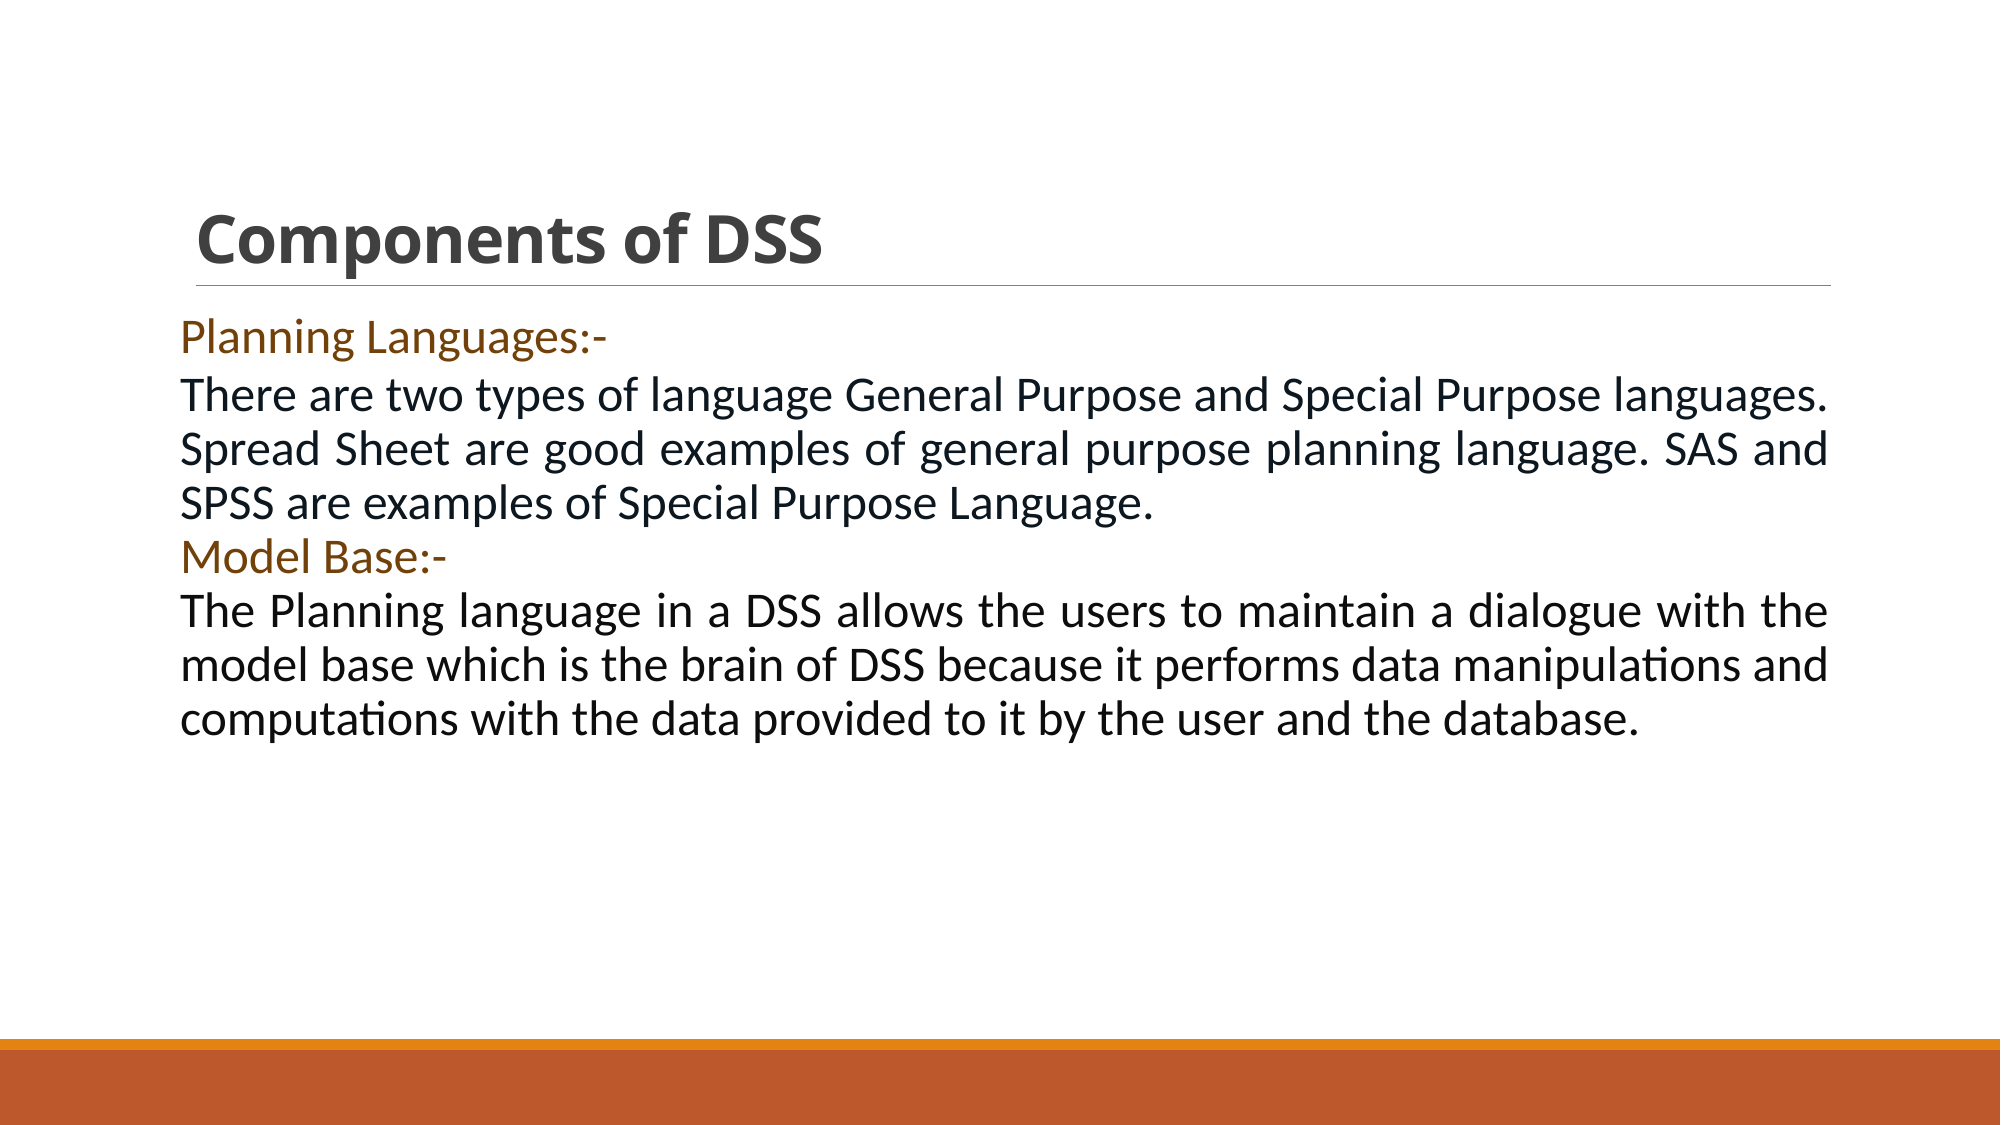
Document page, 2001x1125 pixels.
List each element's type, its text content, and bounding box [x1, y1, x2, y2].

list Planning Languages:- There are two types of language General Purpose and Special Purpose languages. Spread Sheet are good examples of general purpose planning language. SAS and SPSS are examples of Special Purpose Language. Model Base:- The Planning language in a DSS allows the users to maintain a dialogue with the model base which is the brain of DSS because it performs data manipulations and computations with the data provided to it by the user and the database. [180, 302, 1830, 963]
title Components of DSS [180, 47, 1830, 285]
